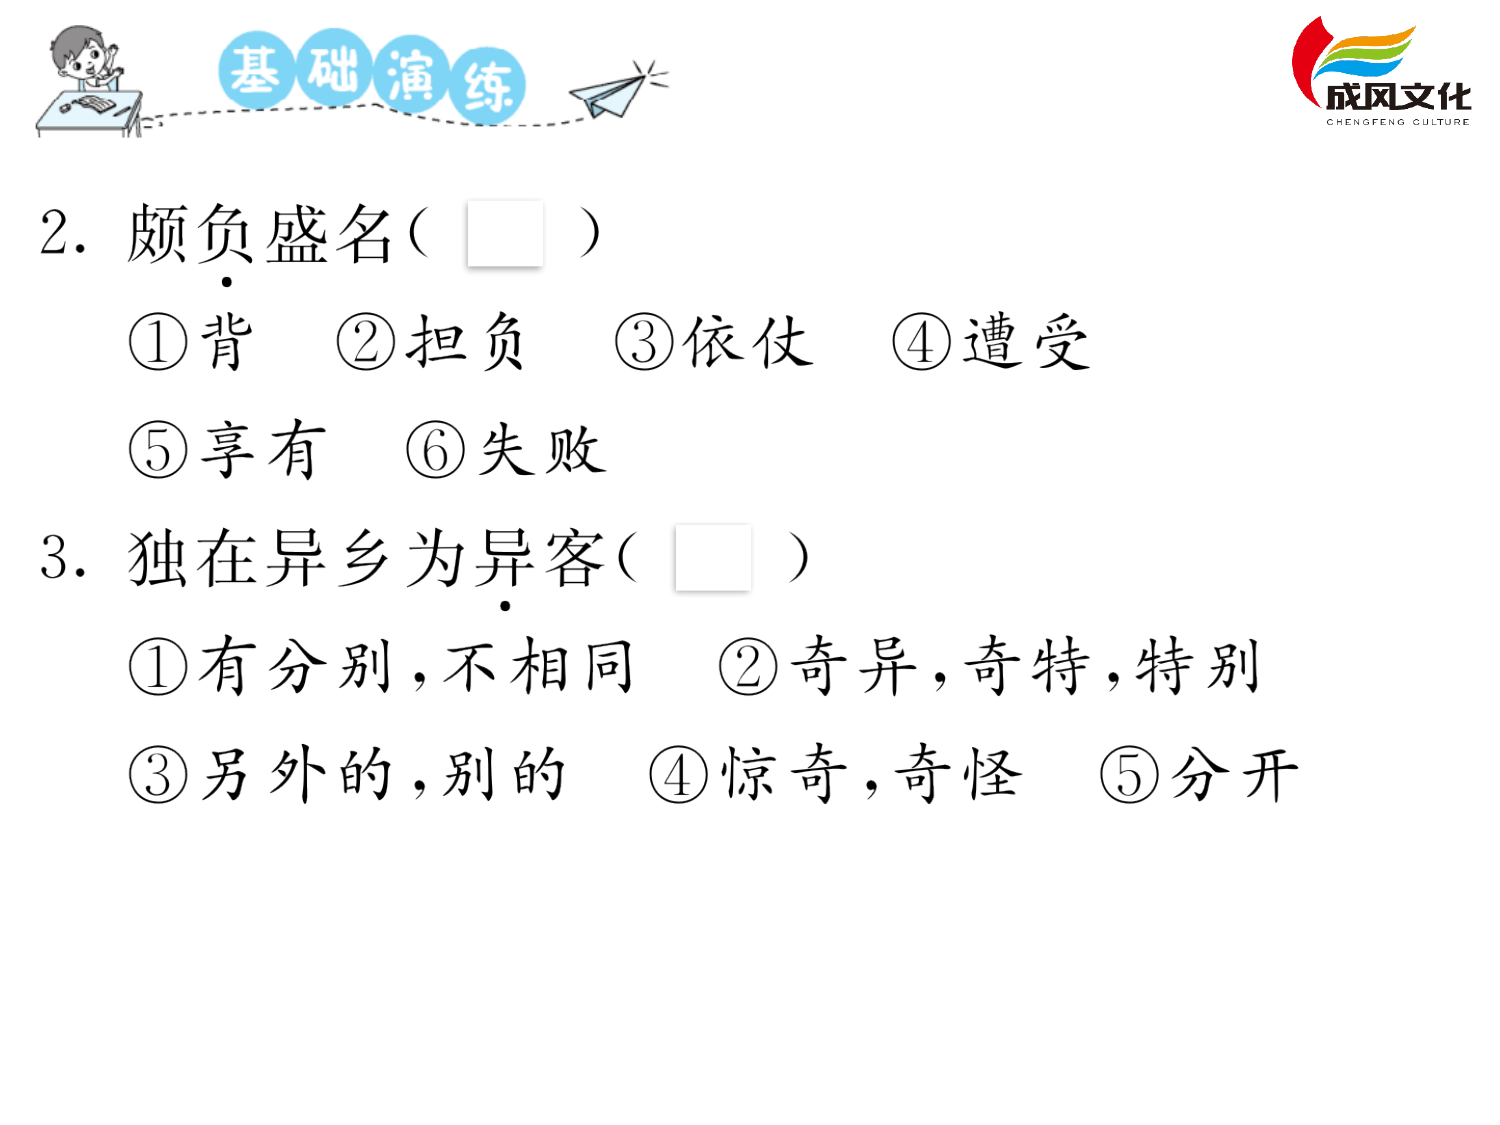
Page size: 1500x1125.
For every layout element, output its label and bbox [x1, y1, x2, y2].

picture [35, 176, 1453, 825]
picture [1281, 0, 1489, 136]
picture [29, 10, 680, 149]
